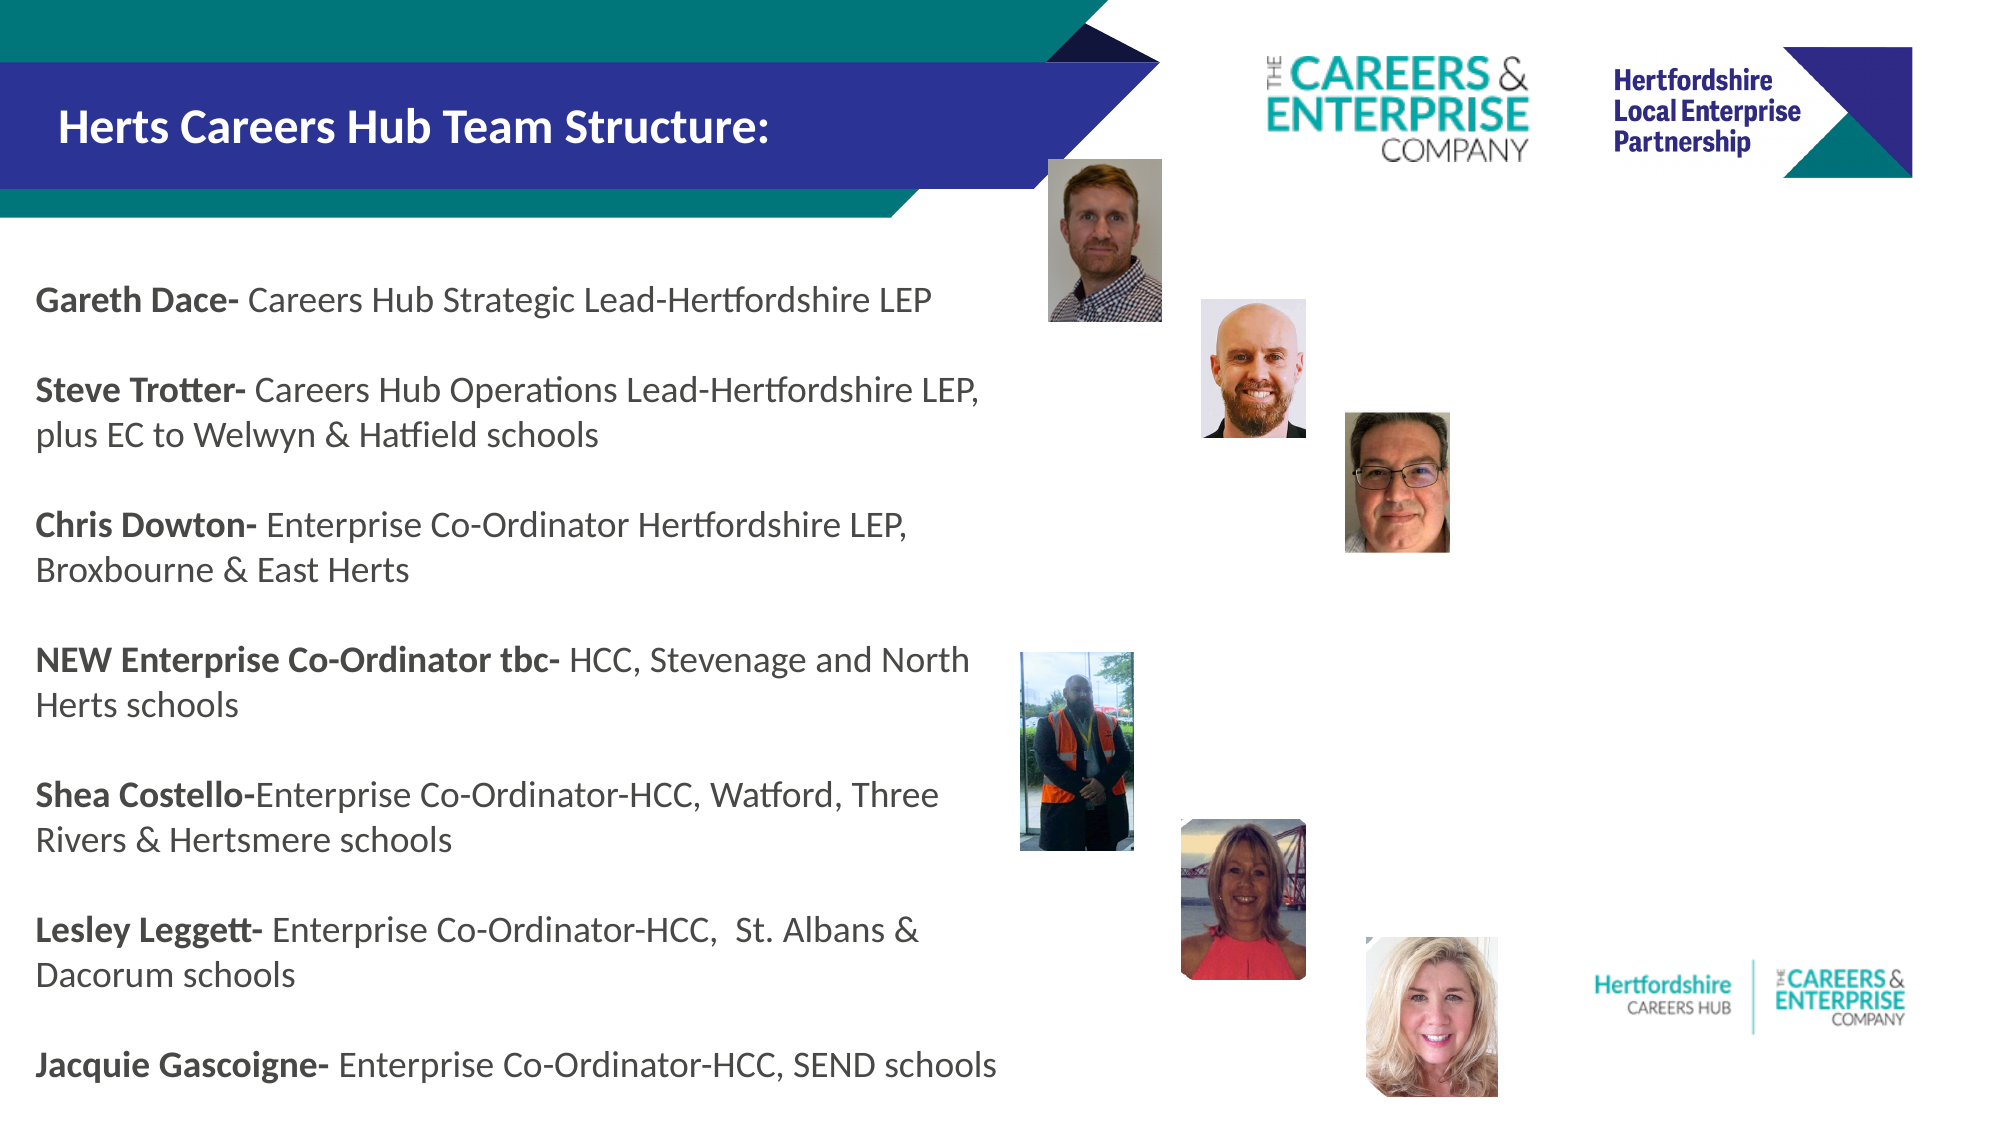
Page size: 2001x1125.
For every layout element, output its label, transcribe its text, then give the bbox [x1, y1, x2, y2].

picture [1615, 47, 1913, 178]
picture [1020, 652, 1134, 851]
text_box Gareth Dace- Careers Hub Strategic Lead-Hertfordshire LEP Steve Trotter- Careers Hub Operations Lead-Hertfordshire LEP, plus EC to Welwyn & Hatfield schools Chris Dowton- Enterprise Co-Ordinator Hertfordshire LEP, Broxbourne & East Herts NEW Enterprise Co-Ordinator tbc- HCC, Stevenage and North Herts schools Shea Costello-Enterprise Co-Ordinator-HCC, Watford, Three Rivers & Hertsmere schools Lesley Leggett- Enterprise Co-Ordinator-HCC, St. Albans & Dacorum schools Jacquie Gascoigne- Enterprise Co-Ordinator-HCC, SEND schools [20, 267, 1021, 1093]
picture [1345, 409, 1450, 554]
picture [1201, 299, 1306, 438]
picture [1366, 937, 1498, 1097]
picture [1559, 899, 1964, 1097]
picture [1267, 56, 1530, 162]
picture [1048, 159, 1162, 322]
picture [1181, 819, 1306, 980]
title Herts Careers Hub Team Structure: [41, 64, 1049, 190]
